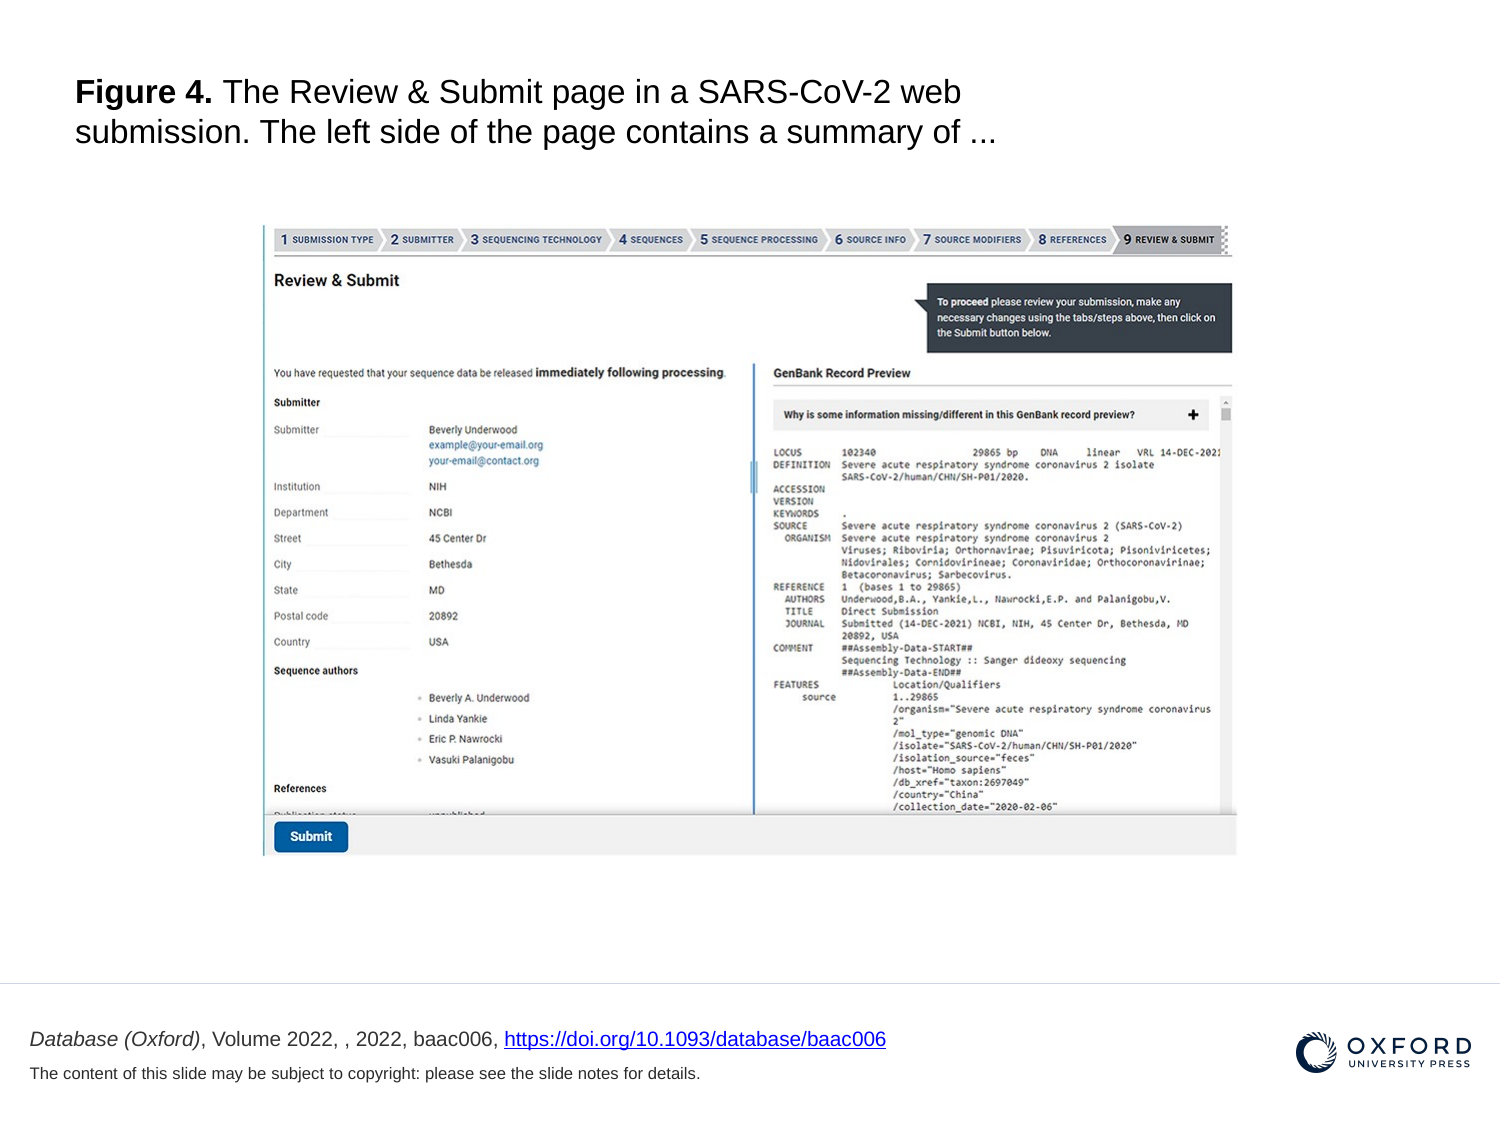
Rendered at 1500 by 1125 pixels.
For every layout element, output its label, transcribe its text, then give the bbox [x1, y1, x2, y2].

picture [262, 224, 1238, 857]
picture [1296, 1032, 1471, 1073]
footer Database (Oxford), Volume 2022, , 2022, baac006, https://doi.org/10.1093/database/baac006 The content of this slide may be subject to copyright: please see the slide notes for details. [0, 983, 1260, 1125]
title Figure 4. The Review & Submit page in a SARS-CoV-2 web submission. The left side of the page contains a summary of ... [75, 69, 1078, 171]
